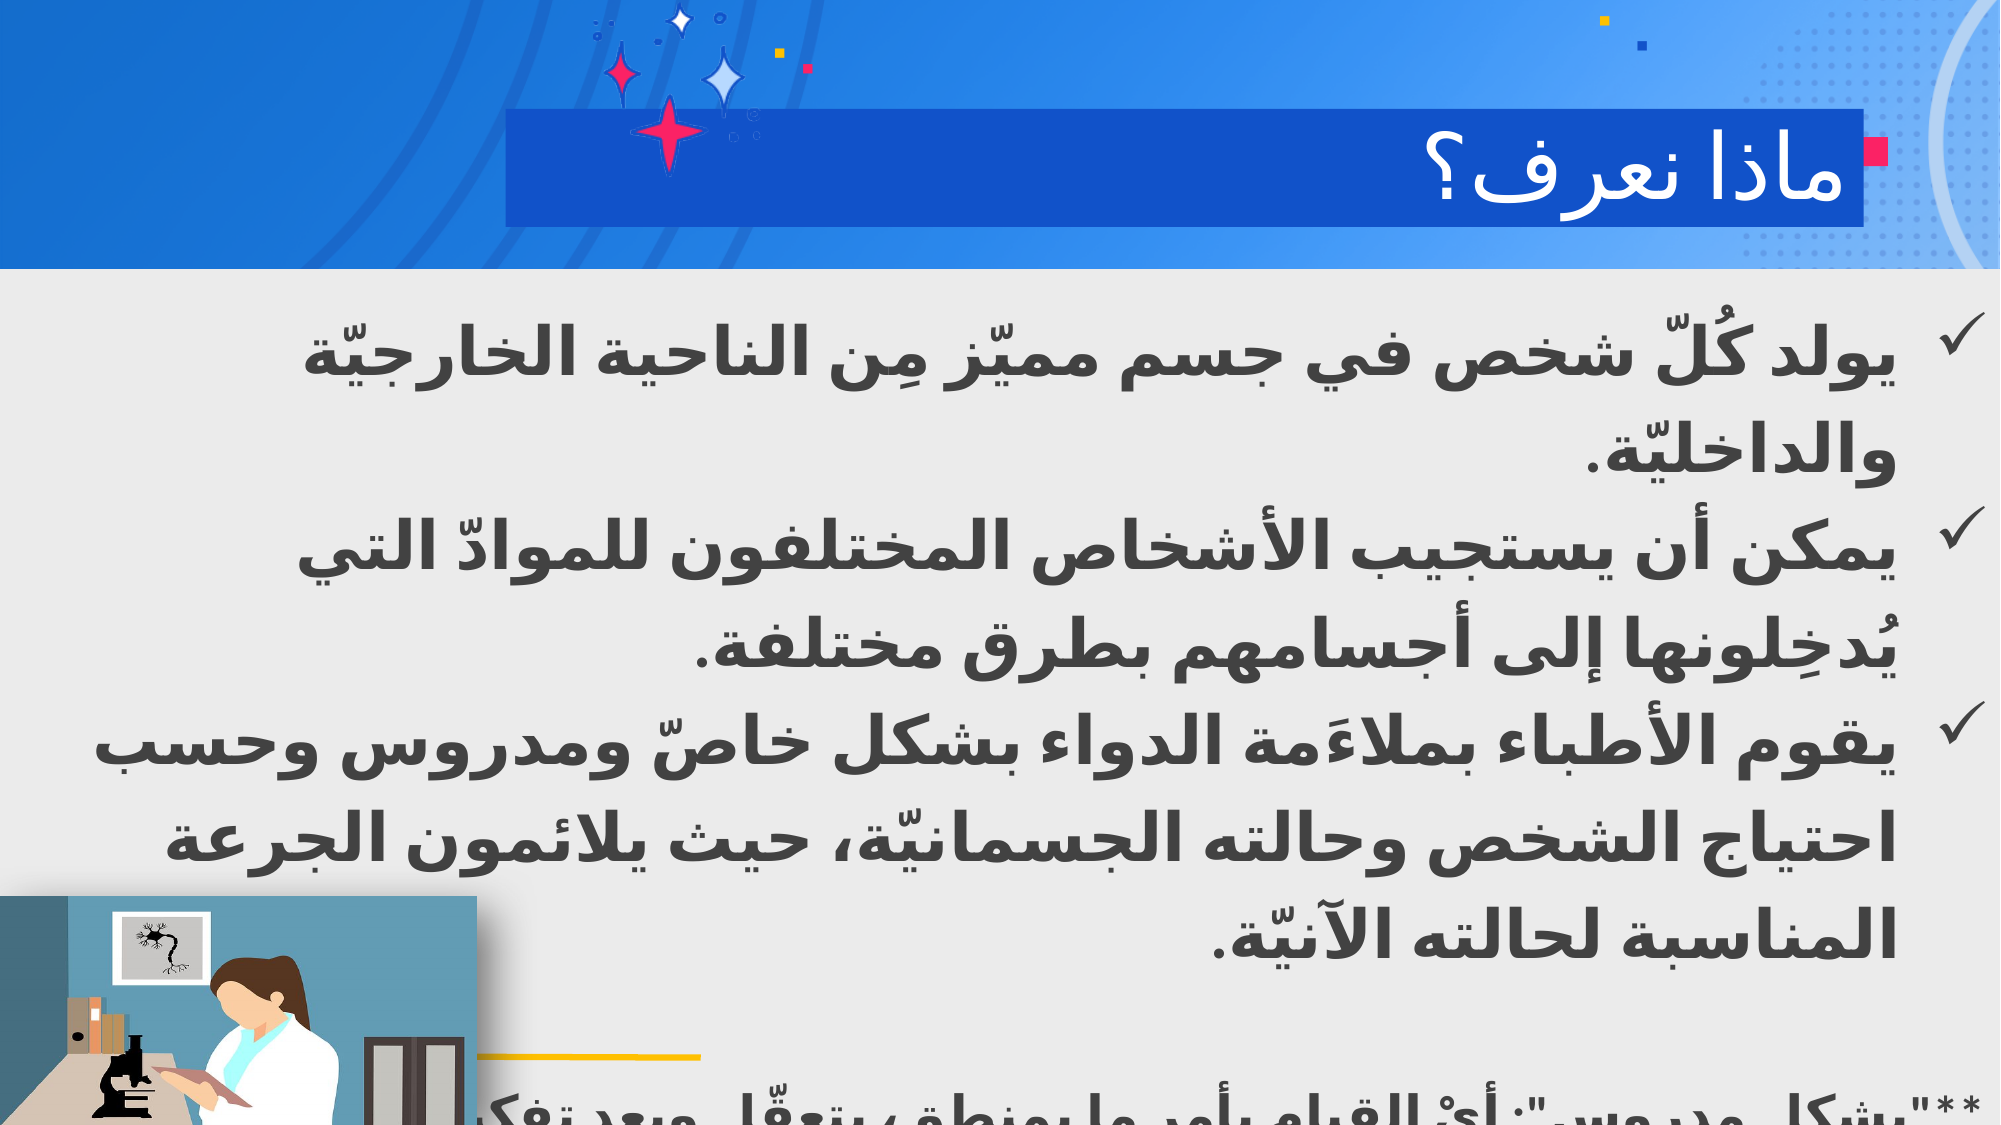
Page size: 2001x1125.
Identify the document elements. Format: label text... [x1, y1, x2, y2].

picture [0, 0, 2000, 269]
title ماذا نعرف؟ [505, 108, 1864, 227]
list يولد كُلّ شخص في جسم مميّز مِن الناحية الخارجيّة والداخليّة. يمكن أن يستجيب الأشخاص المختلفون للموادّ التي يُدخِلونها إلى أجسامهم بطرق مختلفة. يقوم الأطباء بملاءَمة الدواء بشكل خاصّ ومدروس وحسب احتياج الشخص وحالته الجسمانيّة، حيث يلائمون الجرعة المناسبة لحالته الآنيّة. **"بشكل مدروس": أيْ القيام بأمرٍ ما بمنطق، بتعقّل وبعد تفكير. [0, 284, 2000, 1125]
picture [0, 896, 477, 1125]
